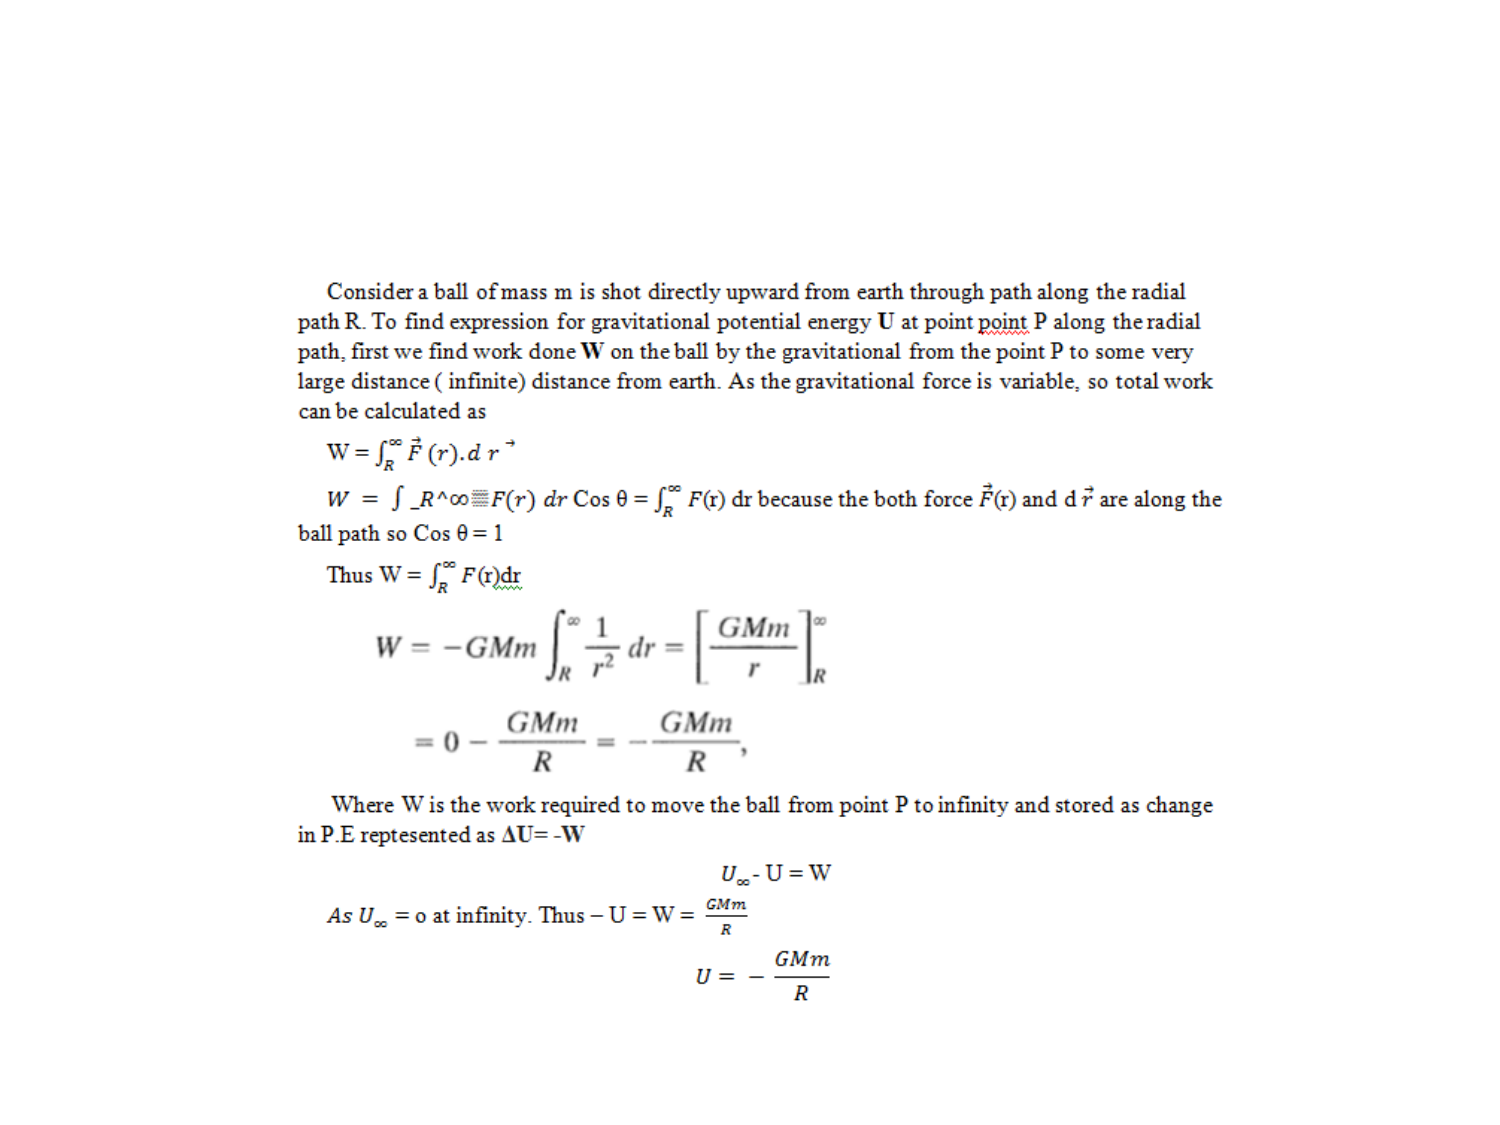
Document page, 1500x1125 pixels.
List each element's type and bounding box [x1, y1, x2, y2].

list [248, 262, 1252, 1006]
